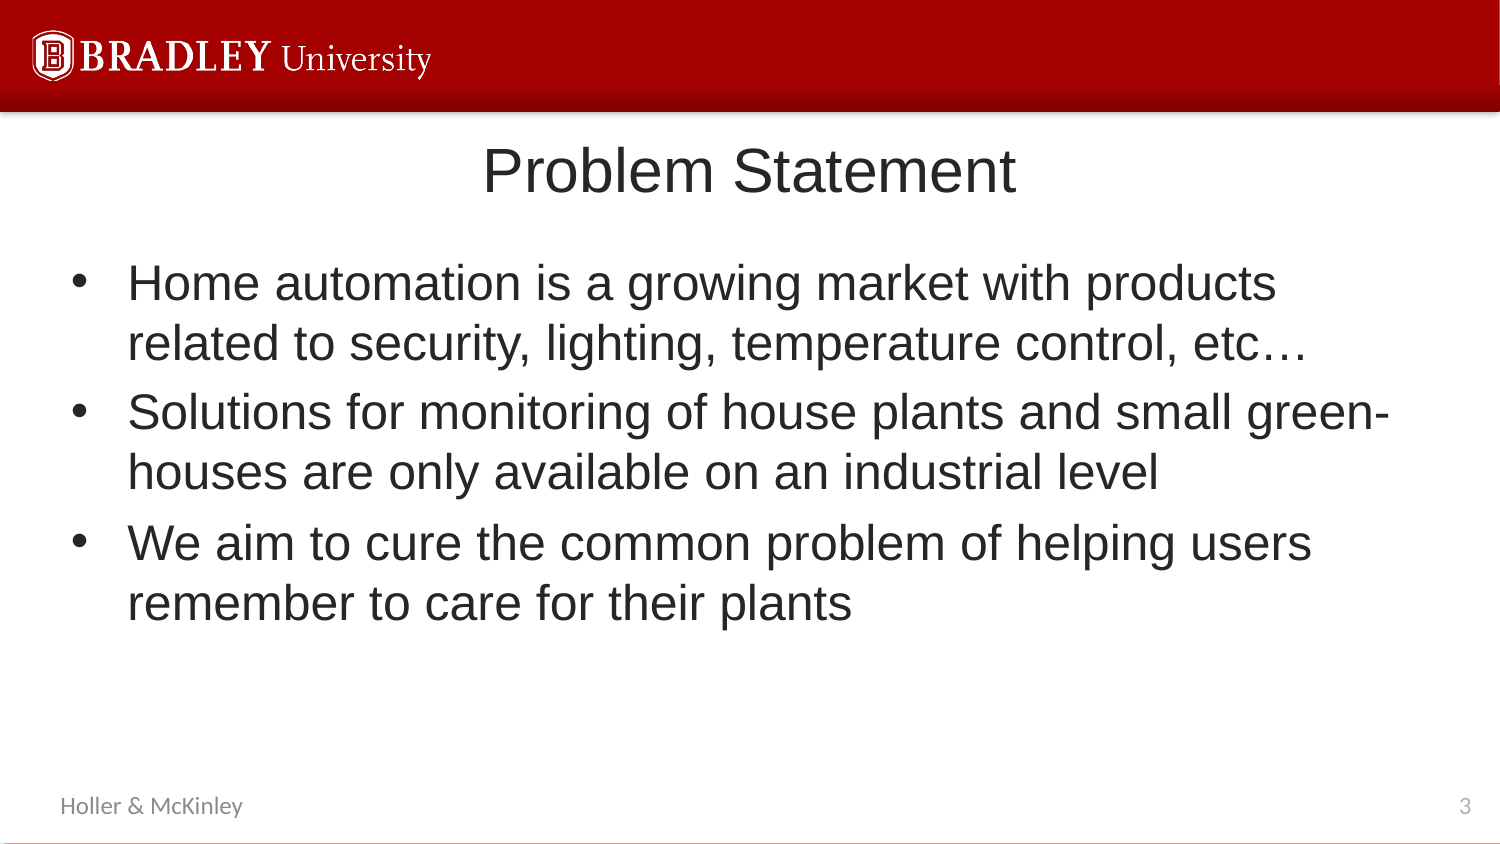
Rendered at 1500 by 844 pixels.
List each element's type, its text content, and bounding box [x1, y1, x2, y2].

slide_number 3 [1149, 782, 1487, 828]
list Home automation is a growing market with products related to security, lighting, temperature control, etc… Solutions for monitoring of house plants and small green-houses are only available on an industrial level We aim to cure the common problem of helping users remember to care for their plants [56, 242, 1444, 779]
title Problem Statement [56, 122, 1444, 225]
footer Holler & McKinley [11, 782, 293, 828]
